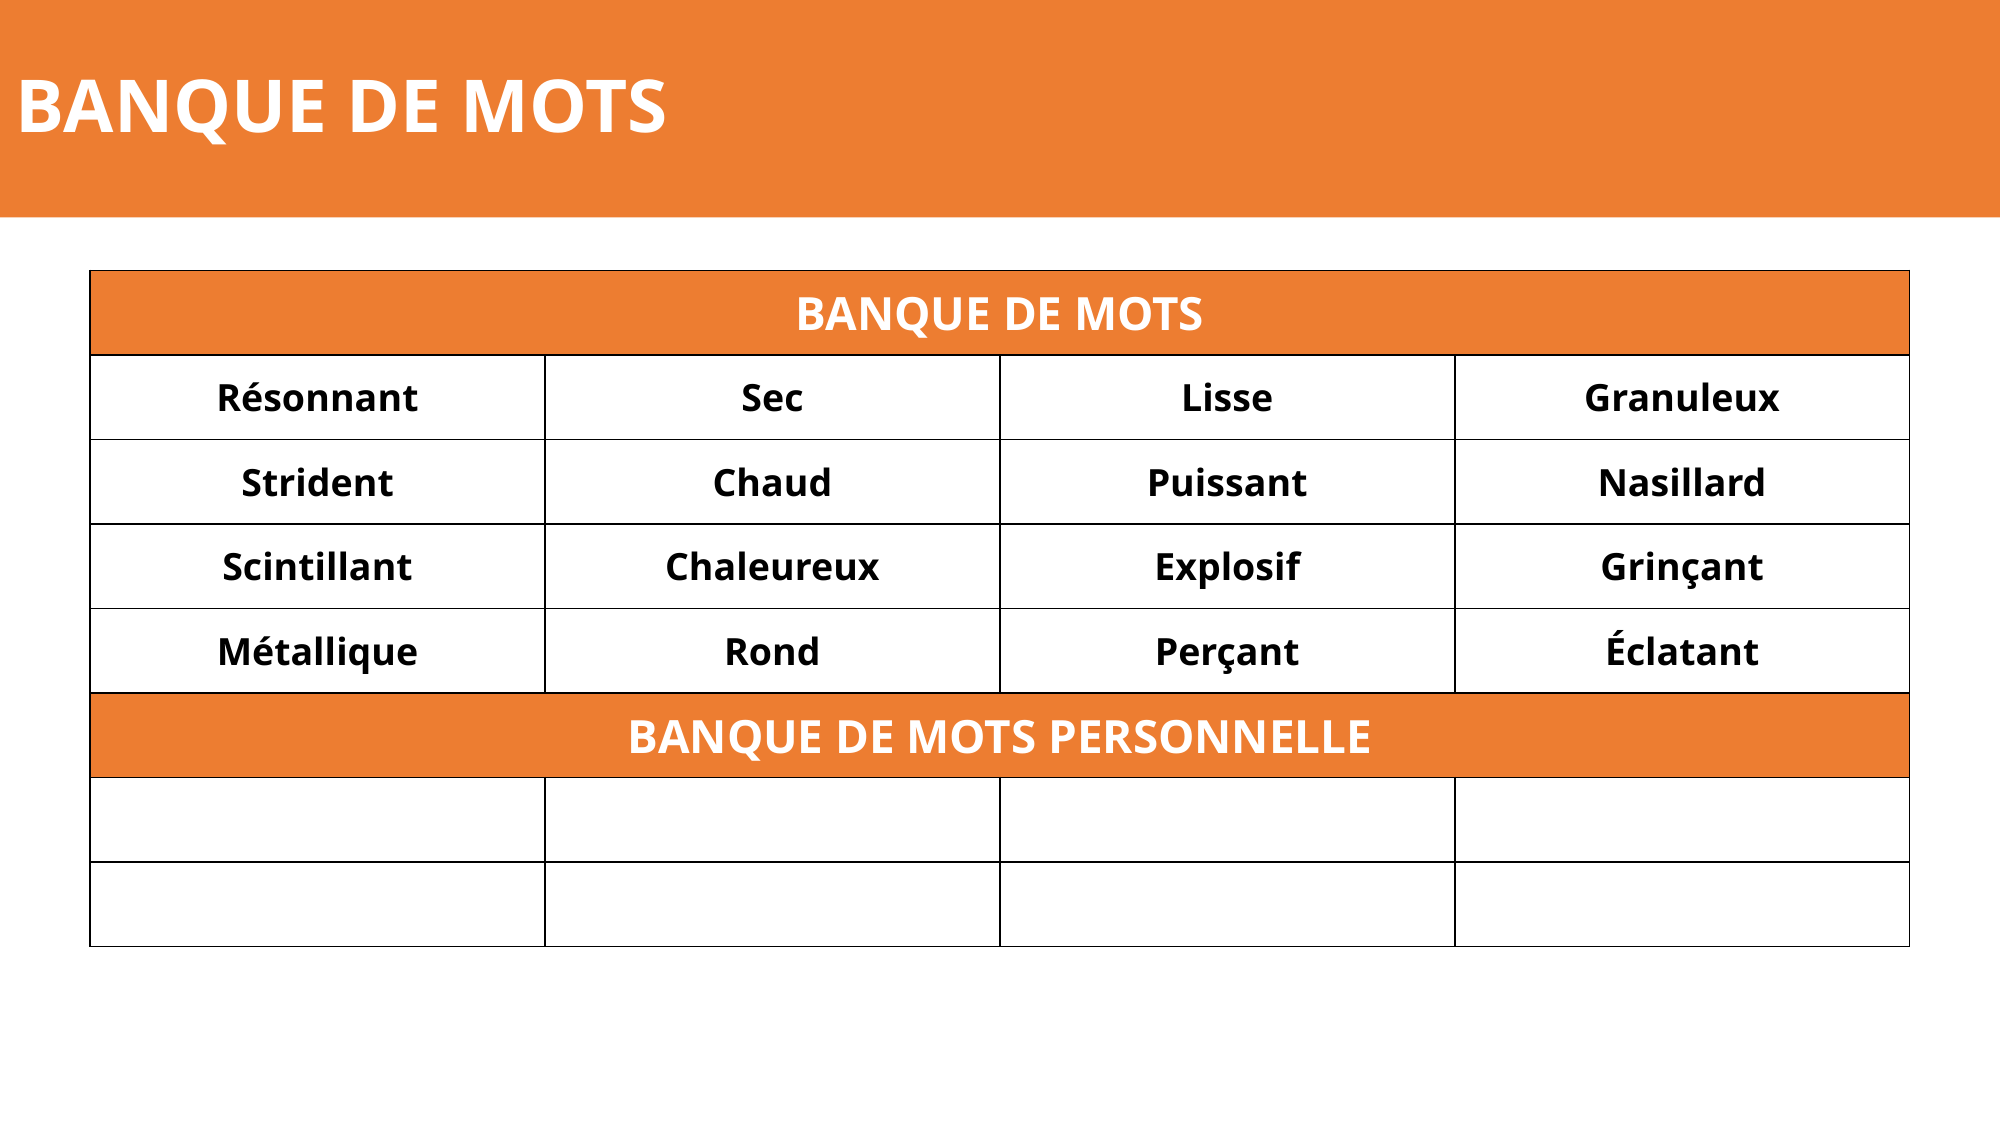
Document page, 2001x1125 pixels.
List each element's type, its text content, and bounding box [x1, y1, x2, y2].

table_cell Chaud [546, 440, 999, 523]
table_cell [91, 863, 544, 946]
table_cell Nasillard [1456, 440, 1909, 523]
table_cell [546, 778, 999, 861]
table_cell [1001, 863, 1454, 946]
table_cell Granuleux [1456, 356, 1909, 439]
table_cell Sec [546, 356, 999, 439]
table_cell Rond [546, 609, 999, 692]
table_cell Grinçant [1456, 525, 1909, 608]
table_cell Explosif [1001, 525, 1454, 608]
table_cell Résonnant [91, 356, 544, 439]
table_cell Chaleureux [546, 525, 999, 608]
table_cell [91, 778, 544, 861]
table_cell Perçant [1001, 609, 1454, 692]
text_box BANQUE DE MOTS [0, 0, 2000, 218]
table_cell [1456, 863, 1909, 946]
table_cell Lisse [1001, 356, 1454, 439]
table_cell BANQUE DE MOTS PERSONNELLE [91, 694, 1909, 777]
table_cell Scintillant [91, 525, 544, 608]
table_cell [546, 863, 999, 946]
table_header BANQUE DE MOTS [91, 271, 1909, 354]
table_cell Puissant [1001, 440, 1454, 523]
table_cell Métallique [91, 609, 544, 692]
table_cell Éclatant [1456, 609, 1909, 692]
table_cell [1001, 778, 1454, 861]
table_cell [1456, 778, 1909, 861]
table_cell Strident [91, 440, 544, 523]
